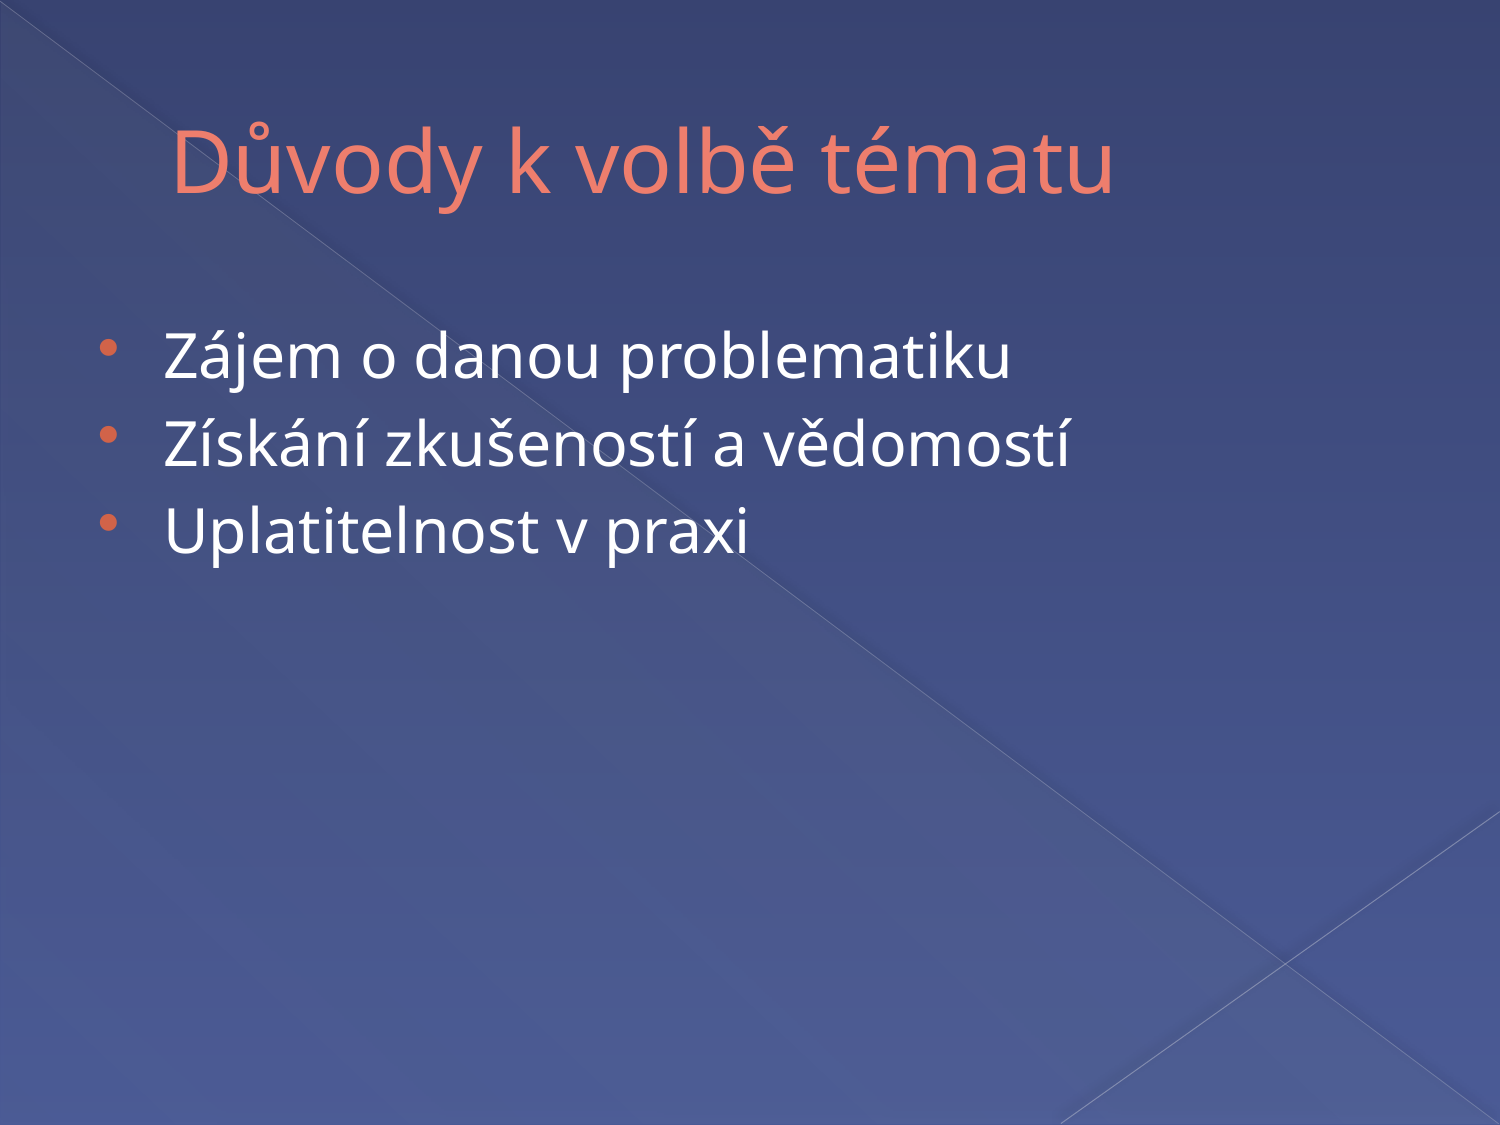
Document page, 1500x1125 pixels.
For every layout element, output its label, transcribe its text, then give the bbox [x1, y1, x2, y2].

list Zájem o danou problematiku Získání zkušeností a vědomostí Uplatitelnost v praxi [75, 308, 1425, 1059]
title Důvody k volbě tématu [75, 43, 1425, 274]
